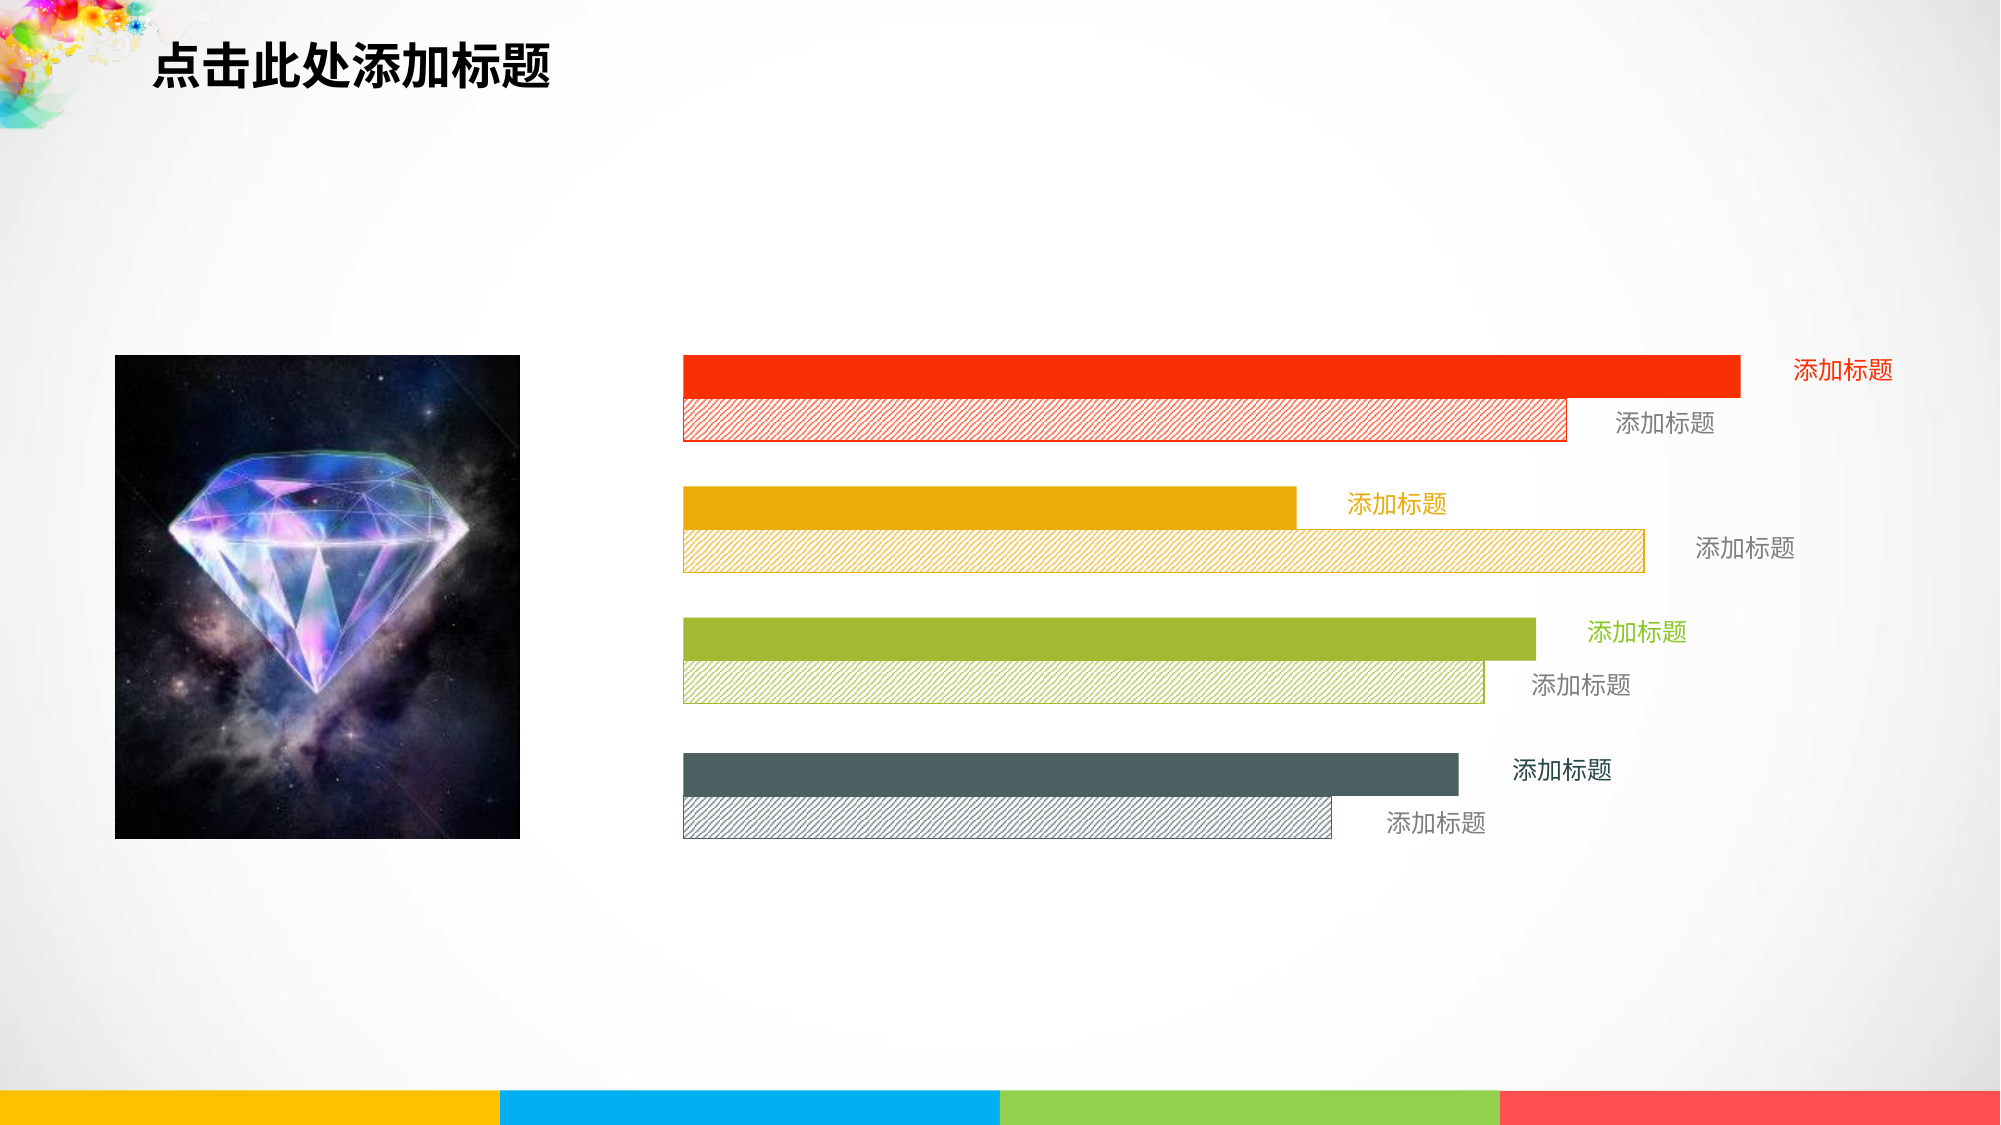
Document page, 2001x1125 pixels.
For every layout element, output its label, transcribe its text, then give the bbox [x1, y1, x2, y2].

text_box 添加标题 [1371, 800, 1502, 845]
picture [0, 0, 2001, 1125]
text_box [683, 661, 1484, 704]
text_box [0, 1090, 2000, 1125]
text_box [683, 398, 1567, 441]
text_box 添加标题 [1600, 400, 1731, 446]
text_box [683, 617, 1537, 661]
text_box 添加标题 [1497, 747, 1627, 792]
text_box [683, 796, 1332, 839]
text_box 点击此处添加标题 [231, 27, 578, 102]
text_box 添加标题 [1516, 661, 1647, 707]
text_box [683, 486, 1297, 530]
text_box [683, 355, 1741, 398]
text_box [683, 529, 1644, 573]
text_box [683, 753, 1459, 796]
text_box 添加标题 [1573, 608, 1703, 654]
text_box 添加标题 [1333, 481, 1463, 527]
text_box 添加标题 [1778, 347, 1909, 393]
text_box 添加标题 [1680, 525, 1811, 571]
